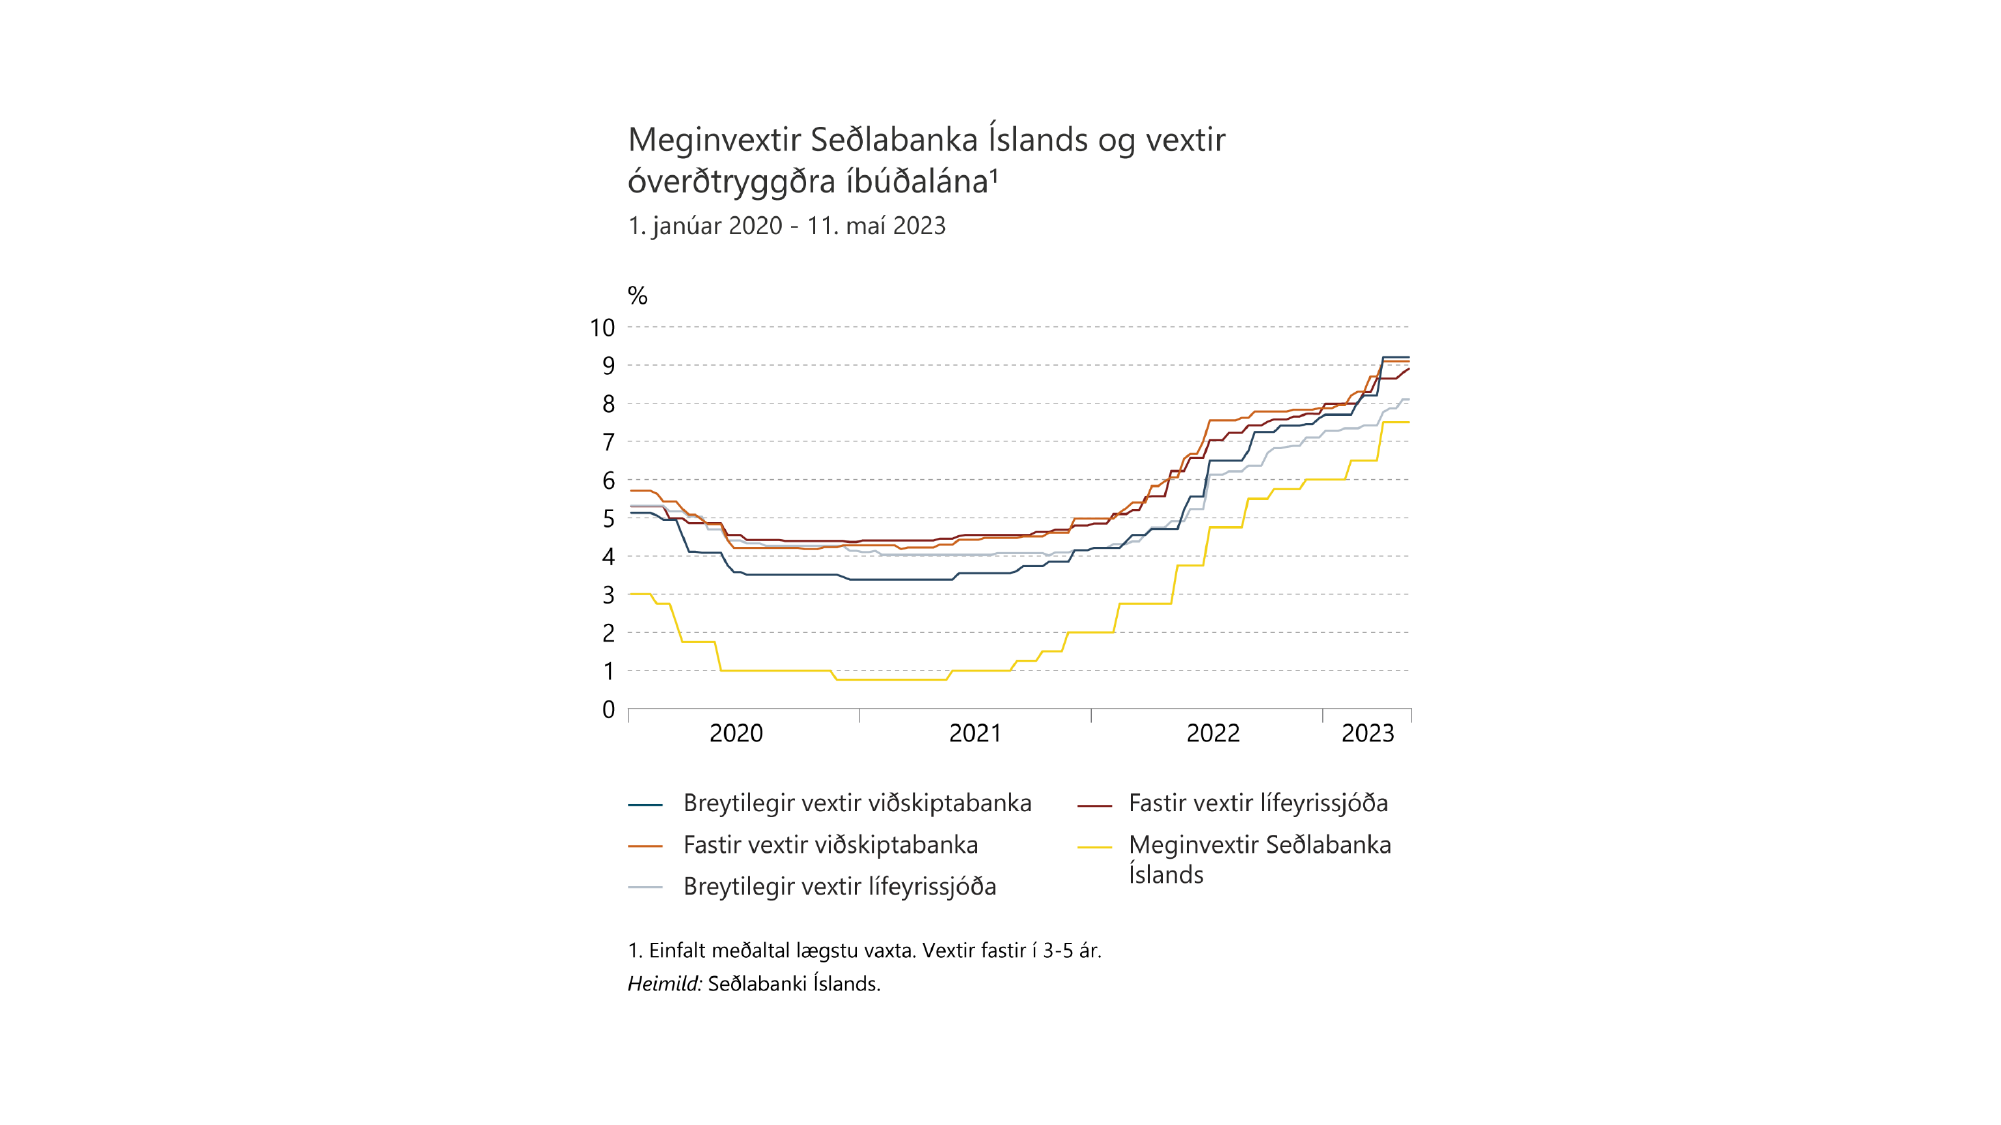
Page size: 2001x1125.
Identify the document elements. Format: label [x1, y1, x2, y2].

picture [588, 119, 1412, 1006]
